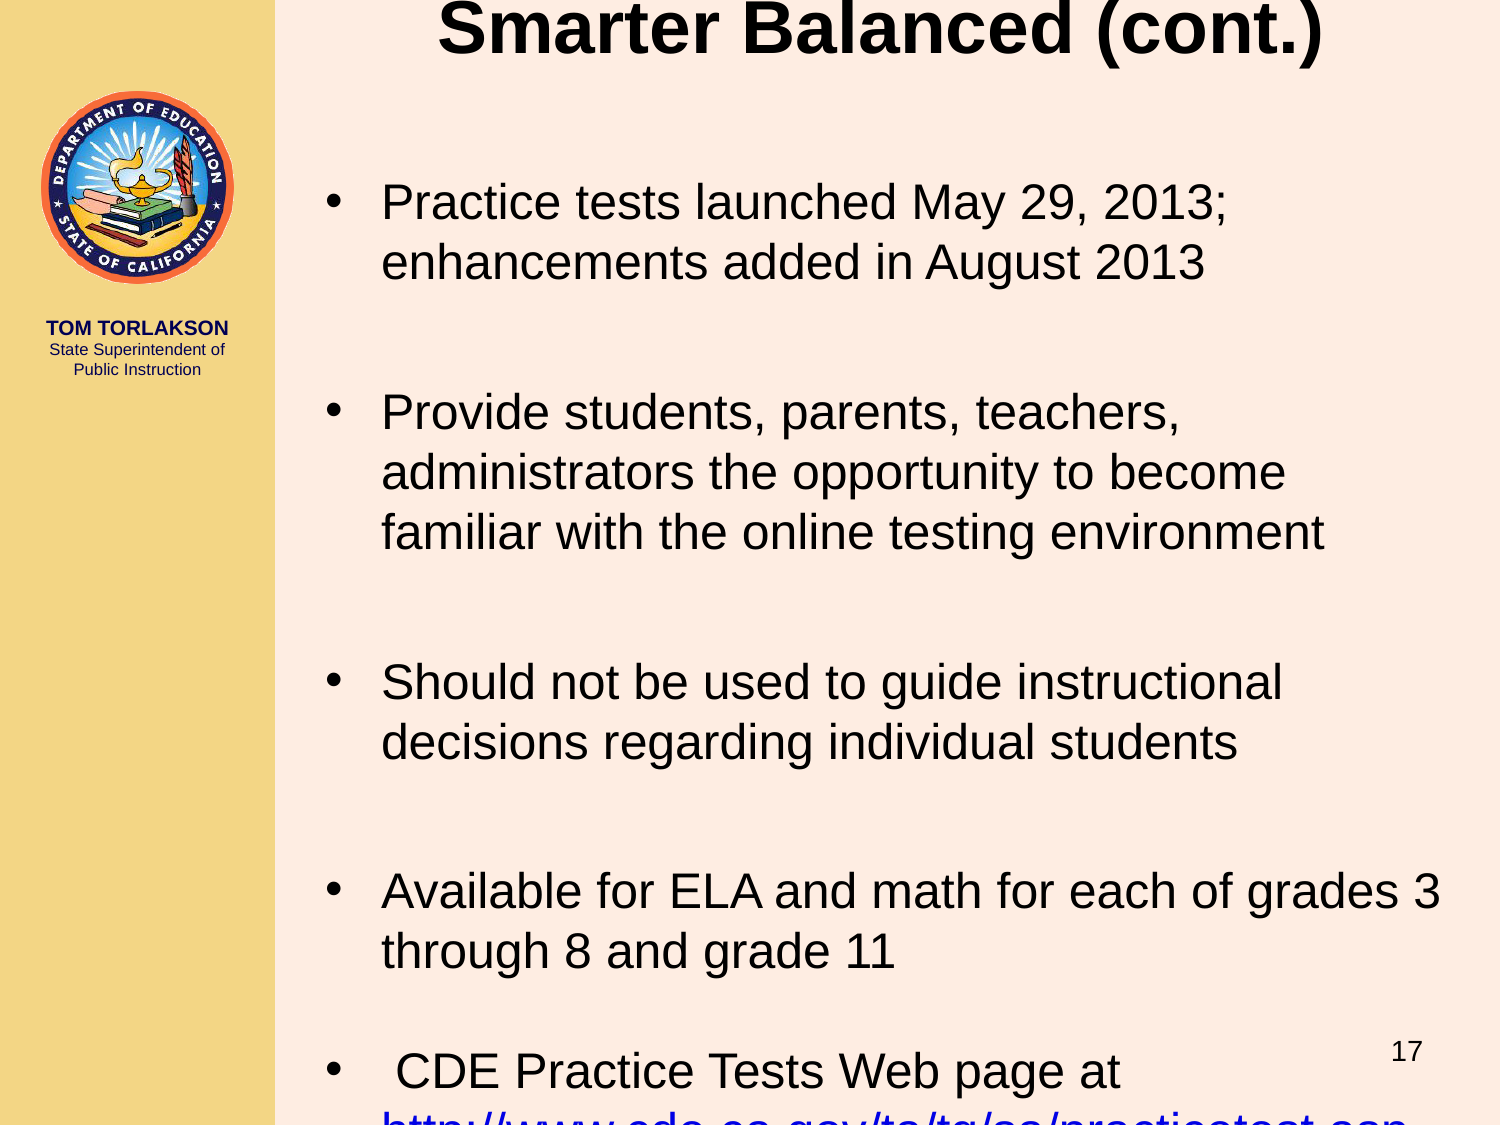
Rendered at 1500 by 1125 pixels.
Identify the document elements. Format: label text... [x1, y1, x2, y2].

slide_number 17 [1163, 1025, 1439, 1100]
list Practice tests launched May 29, 2013; enhancements added in August 2013 Provide students, parents, teachers, administrators the opportunity to become familiar with the online testing environment Should not be used to guide instructional decisions regarding individual students Available for ELA and math for each of grades 3 through 8 and grade 11 CDE Practice Tests Web page at http://www.cde.ca.gov/ta/tg/sa/practicetest.asp [300, 162, 1475, 1125]
title Smarter Balanced (cont.) [275, 0, 1488, 138]
picture [24, 74, 250, 300]
